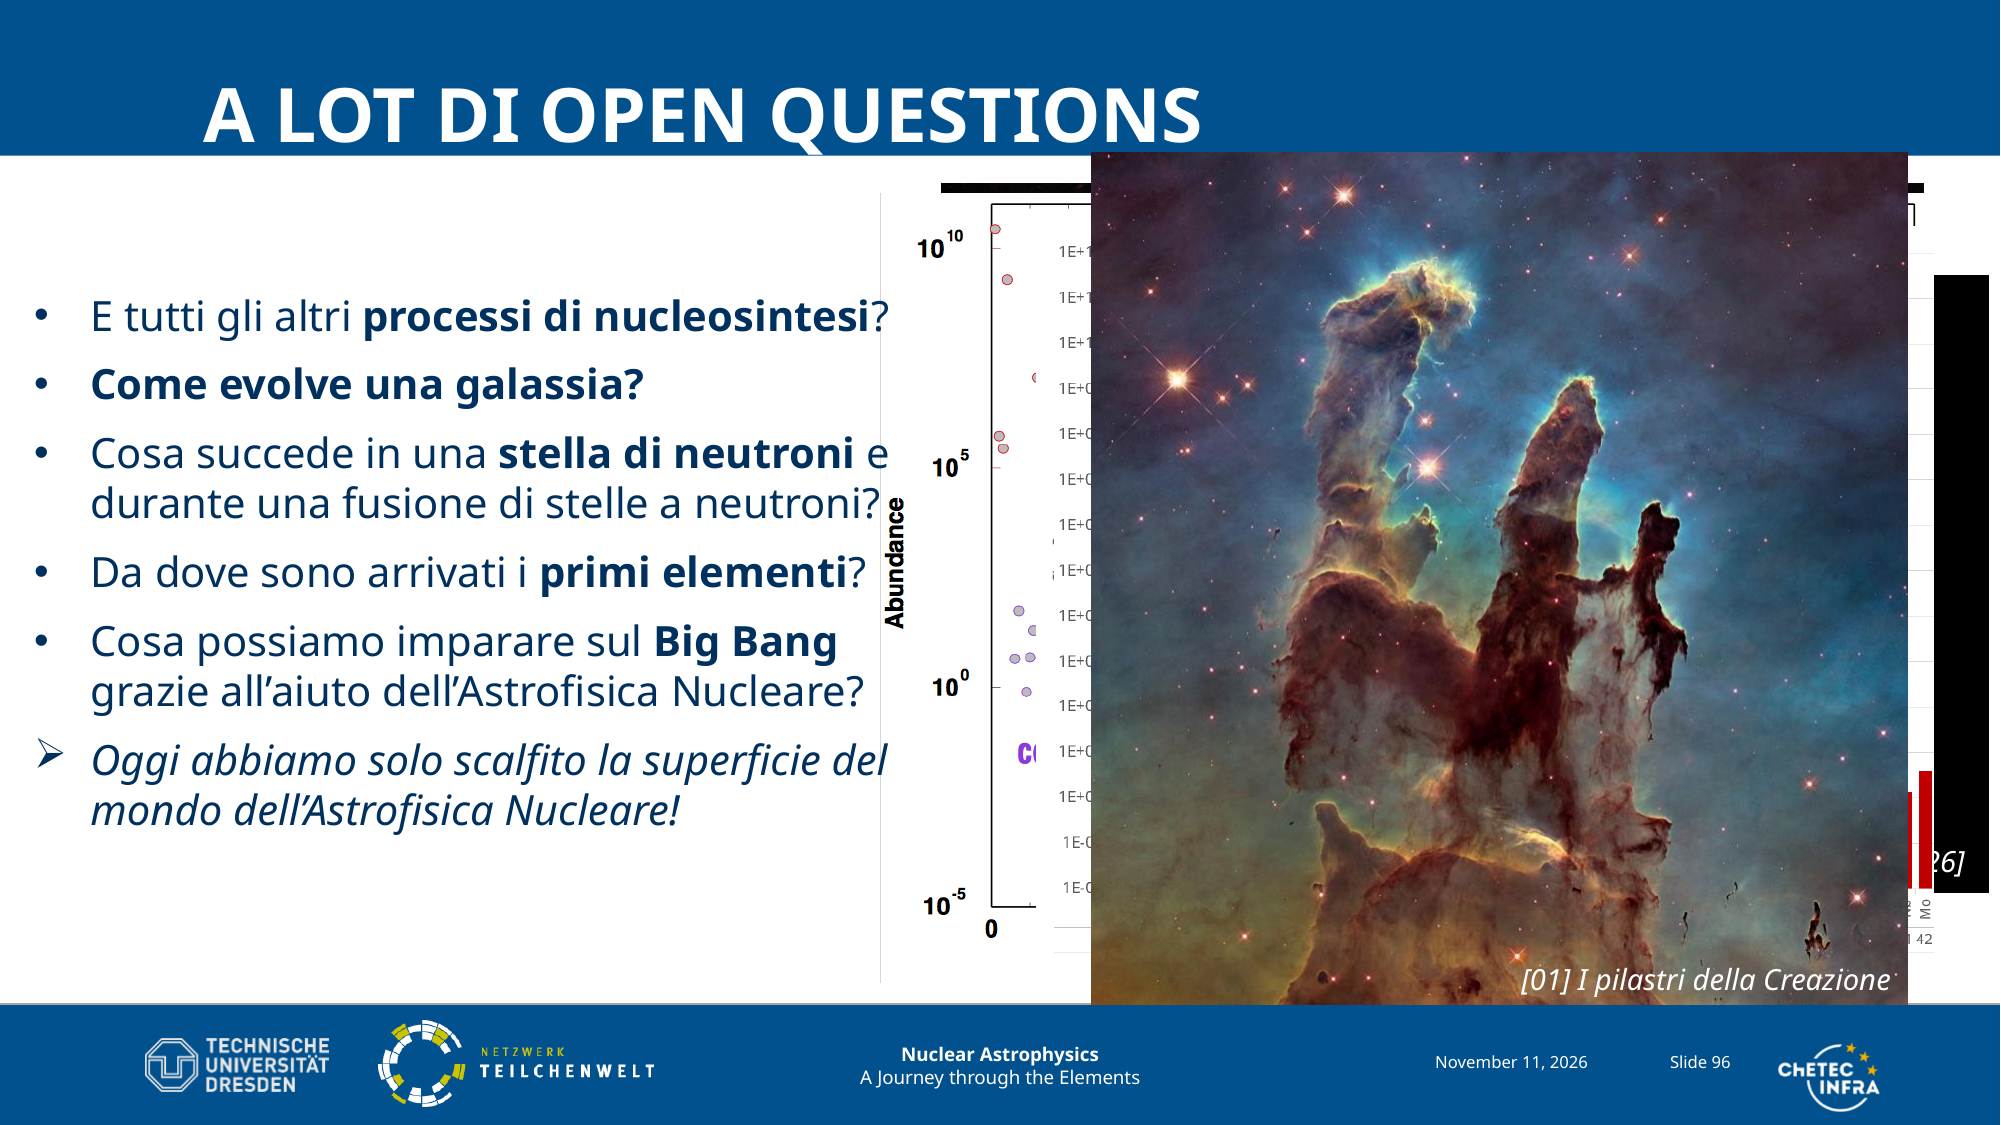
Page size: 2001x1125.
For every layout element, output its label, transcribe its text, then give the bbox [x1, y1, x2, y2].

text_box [941, 183, 1091, 193]
picture [880, 152, 1934, 1005]
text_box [1908, 183, 1927, 193]
text_box E tutti gli altri processi di nucleosintesi? Come evolve una galassia? Cosa succede in una stella di neutroni e durante una fusione di stelle a neutroni? Da dove sono arrivati i primi elementi? Cosa possiamo imparare sul Big Bang grazie all’aiuto dell’Astrofisica Nucleare? Oggi abbiamo solo scalfito la superficie del mondo dell’Astrofisica Nucleare! [19, 282, 880, 841]
picture [378, 1020, 654, 1107]
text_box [1934, 275, 1989, 893]
title A lot di open Questions [203, 56, 1880, 169]
picture [1778, 1033, 1880, 1121]
